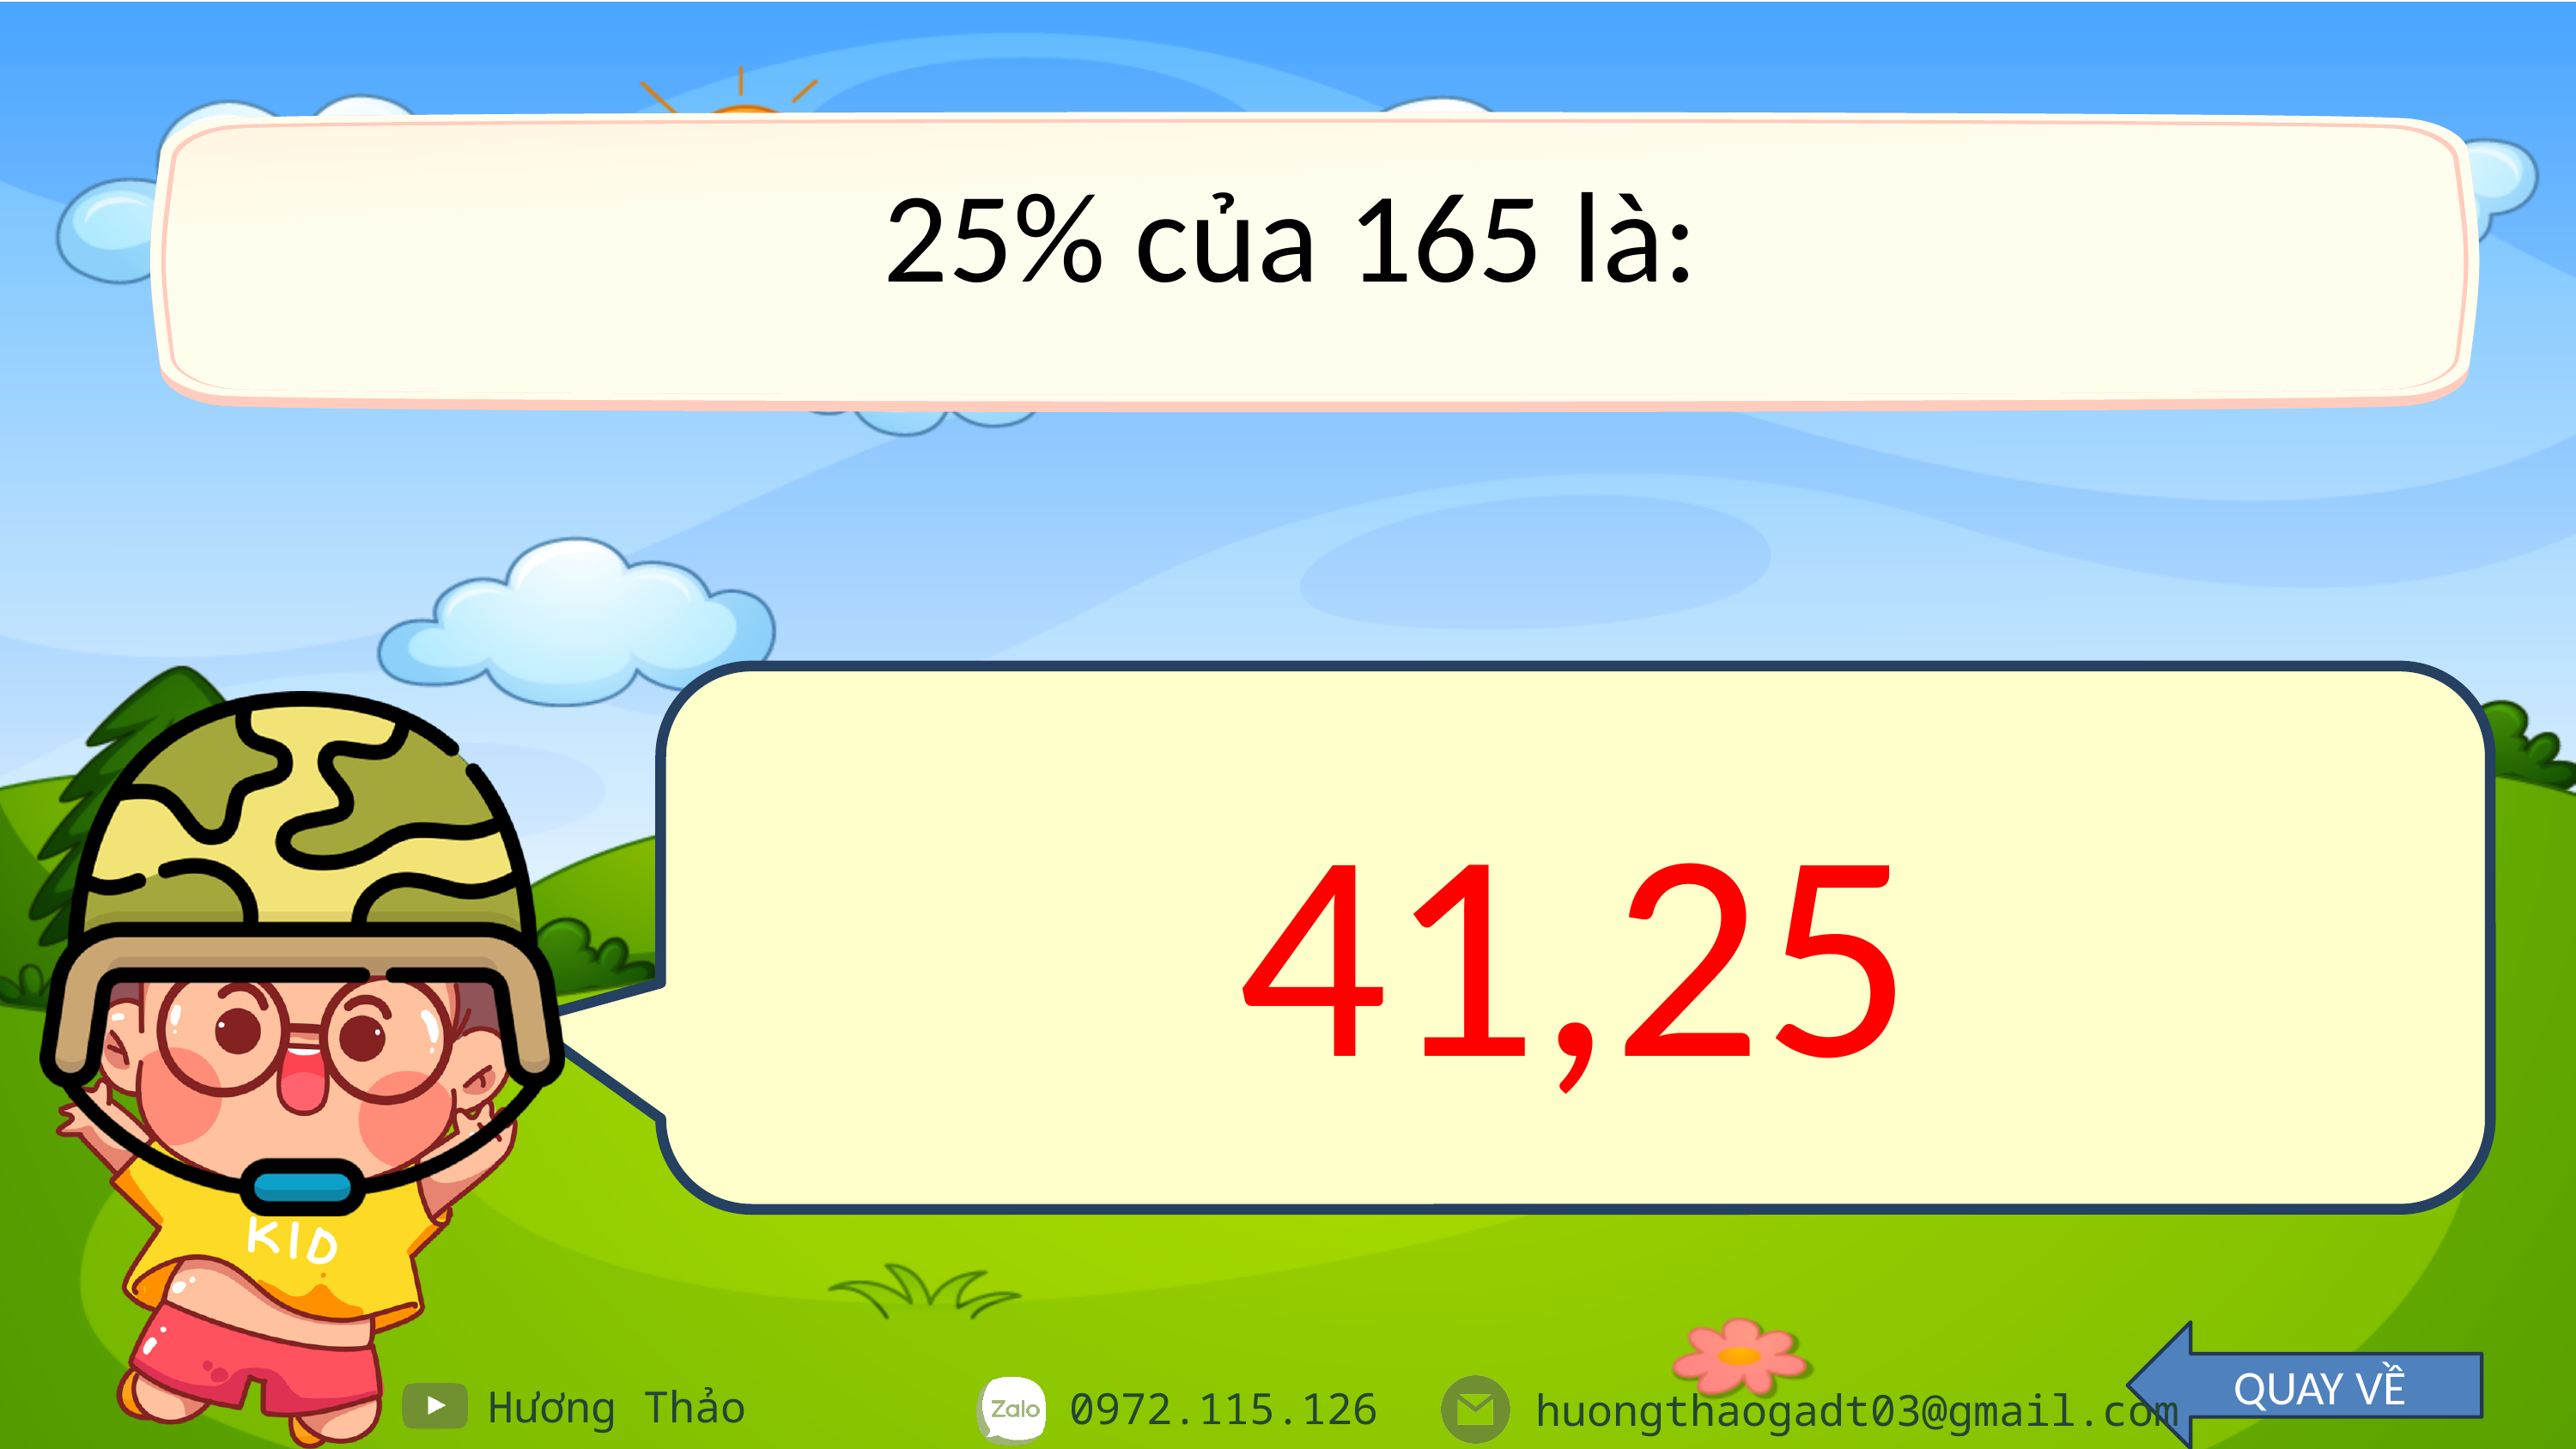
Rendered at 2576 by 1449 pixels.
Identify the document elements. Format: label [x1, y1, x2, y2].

text_box [149, 111, 2480, 413]
picture [0, 1, 2576, 1449]
